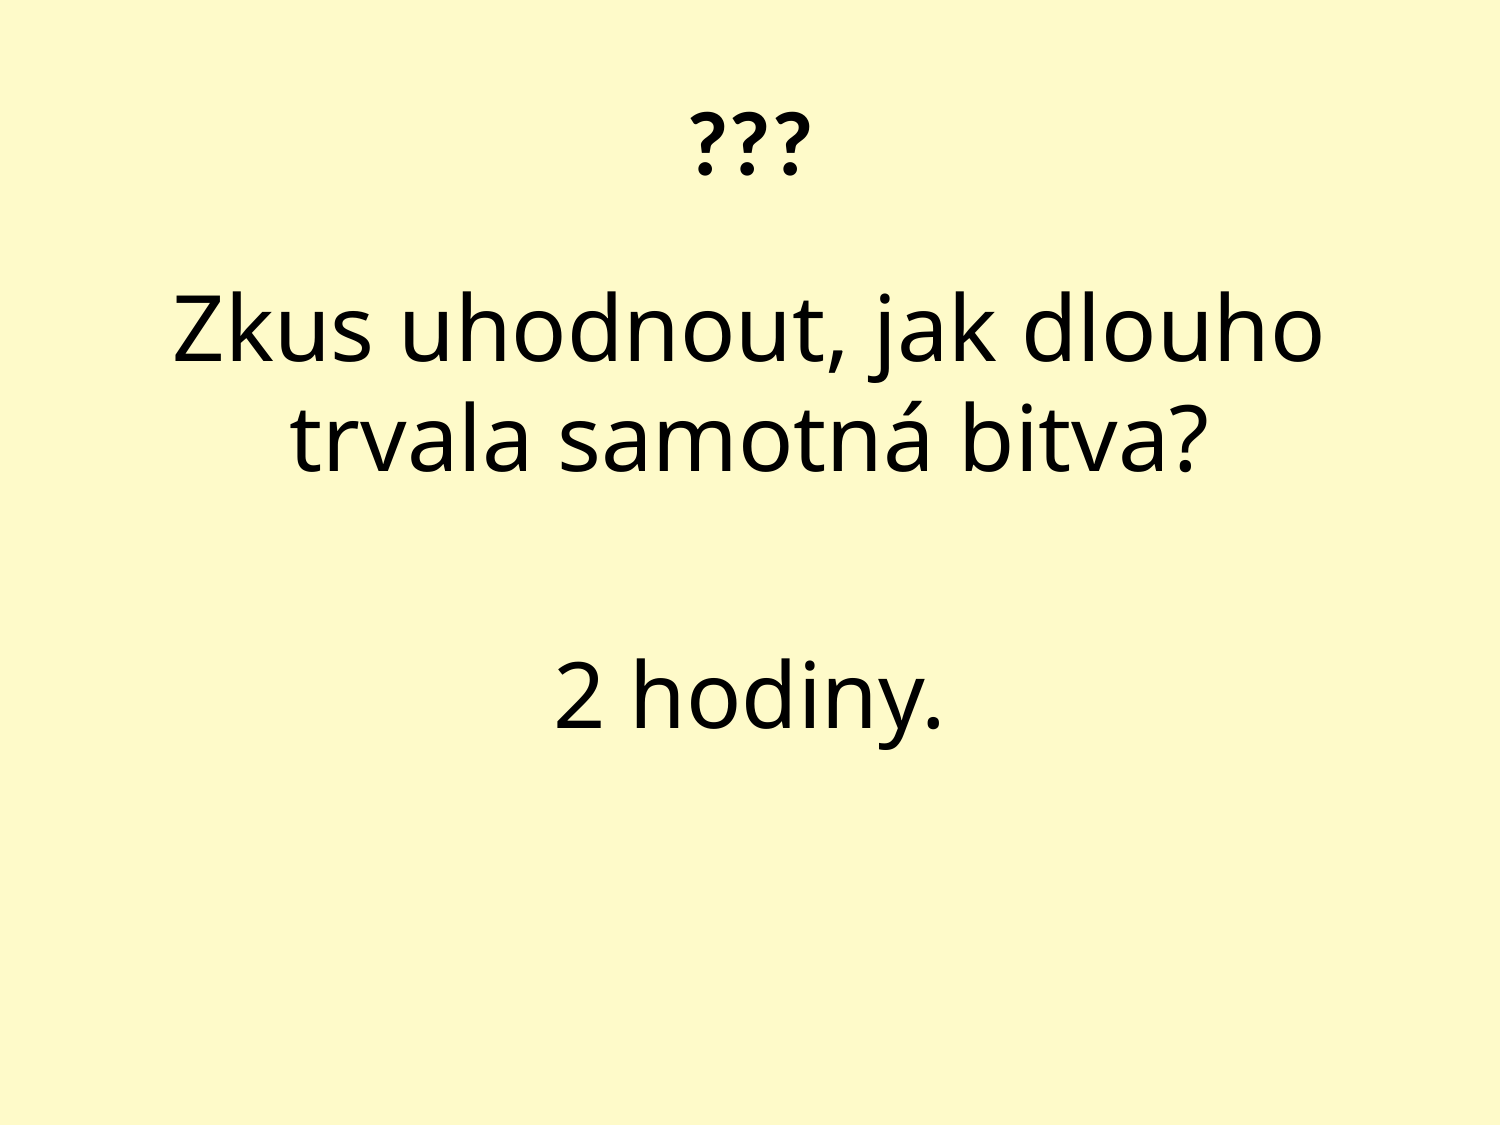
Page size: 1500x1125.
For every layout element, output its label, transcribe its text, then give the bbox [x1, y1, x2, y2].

title ??? [75, 45, 1425, 233]
list Zkus uhodnout, jak dlouho trvala samotná bitva? 2 hodiny. [75, 262, 1425, 1005]
